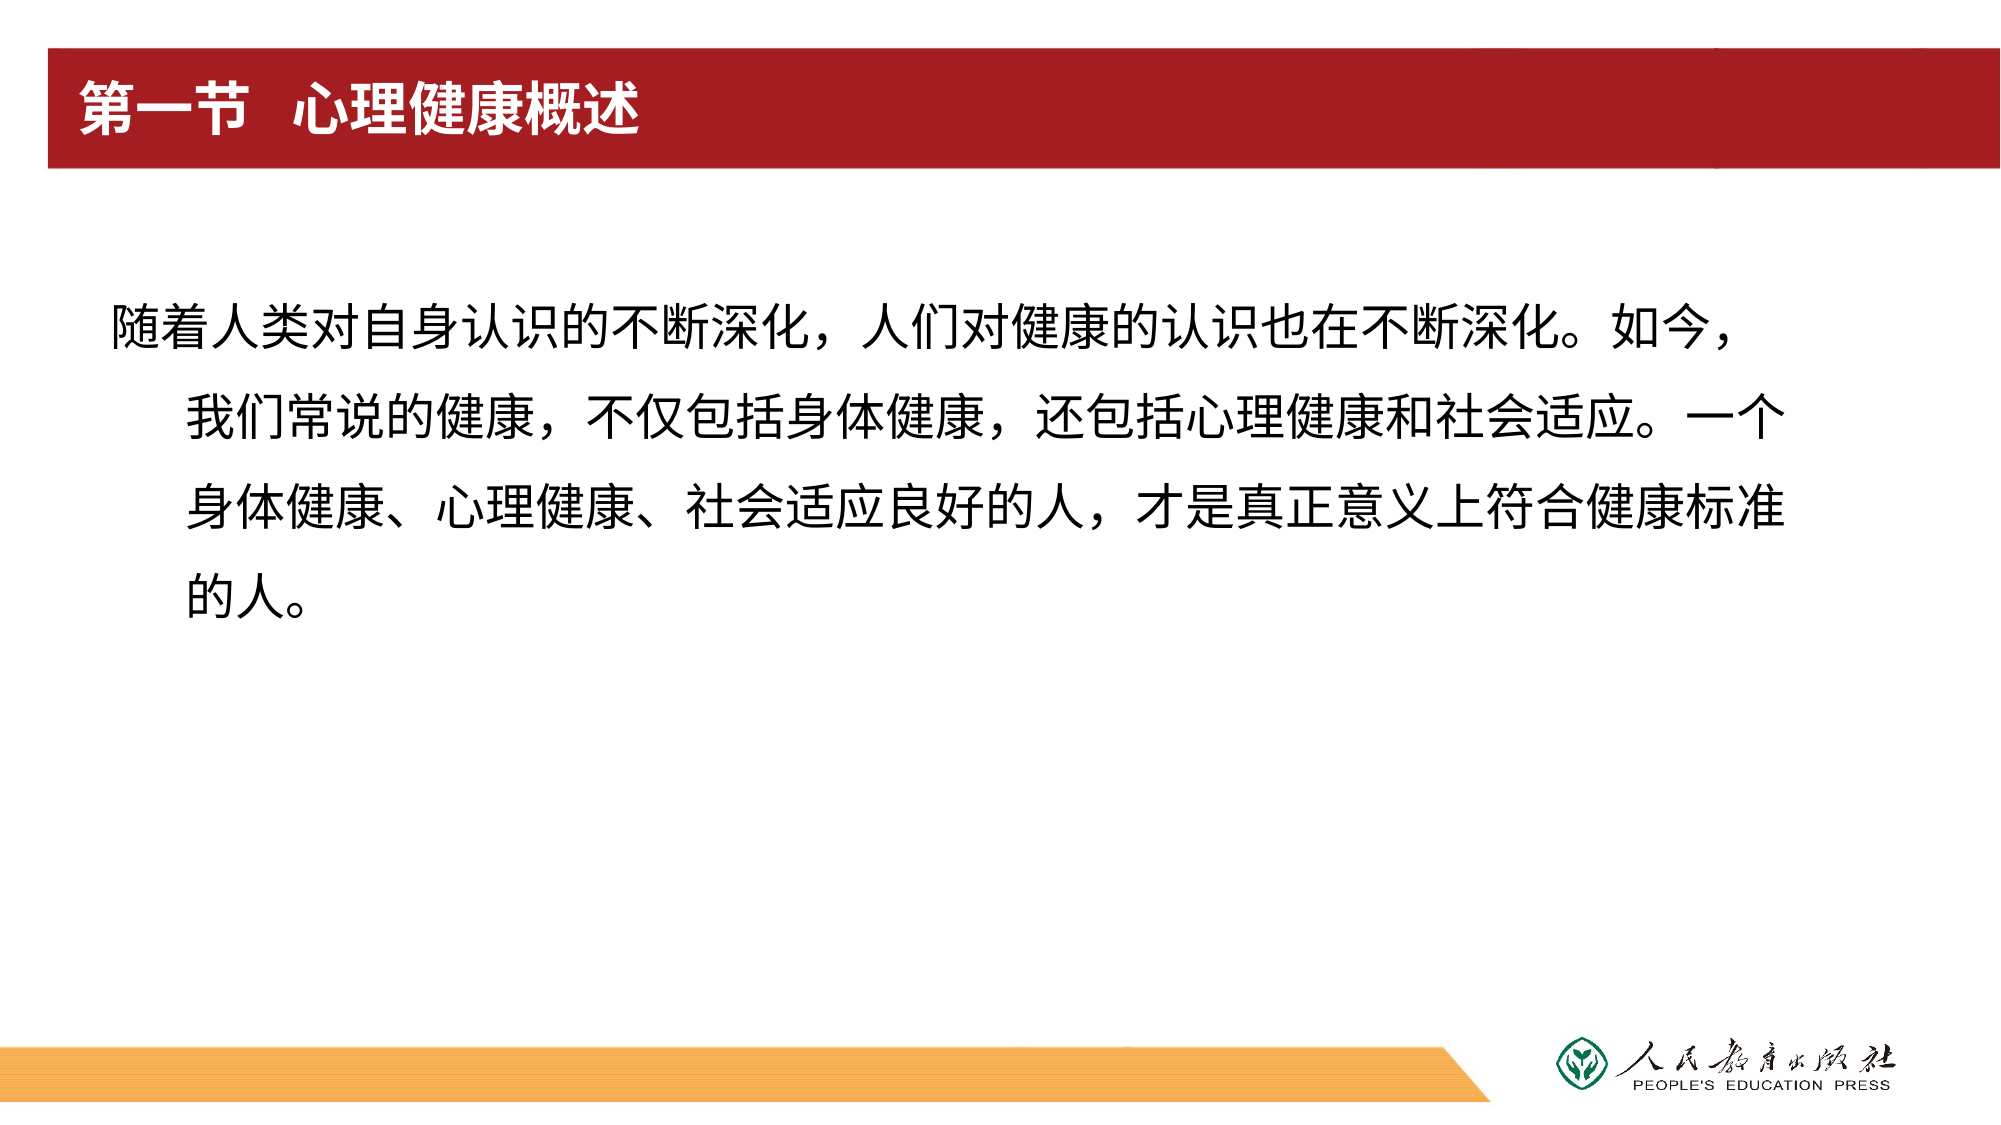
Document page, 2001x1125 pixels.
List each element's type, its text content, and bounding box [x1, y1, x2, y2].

list 随着人类对自身认识的不断深化，人们对健康的认识也在不断深化。如今，我们常说的健康，不仅包括身体健康，还包括心理健康和社会适应。一个身体健康、心理健康、社会适应良好的人，才是真正意义上符合健康标准的人。 [95, 258, 1821, 972]
title 第一节 心理健康概述 [62, 57, 1788, 167]
picture [0, 0, 2001, 1125]
